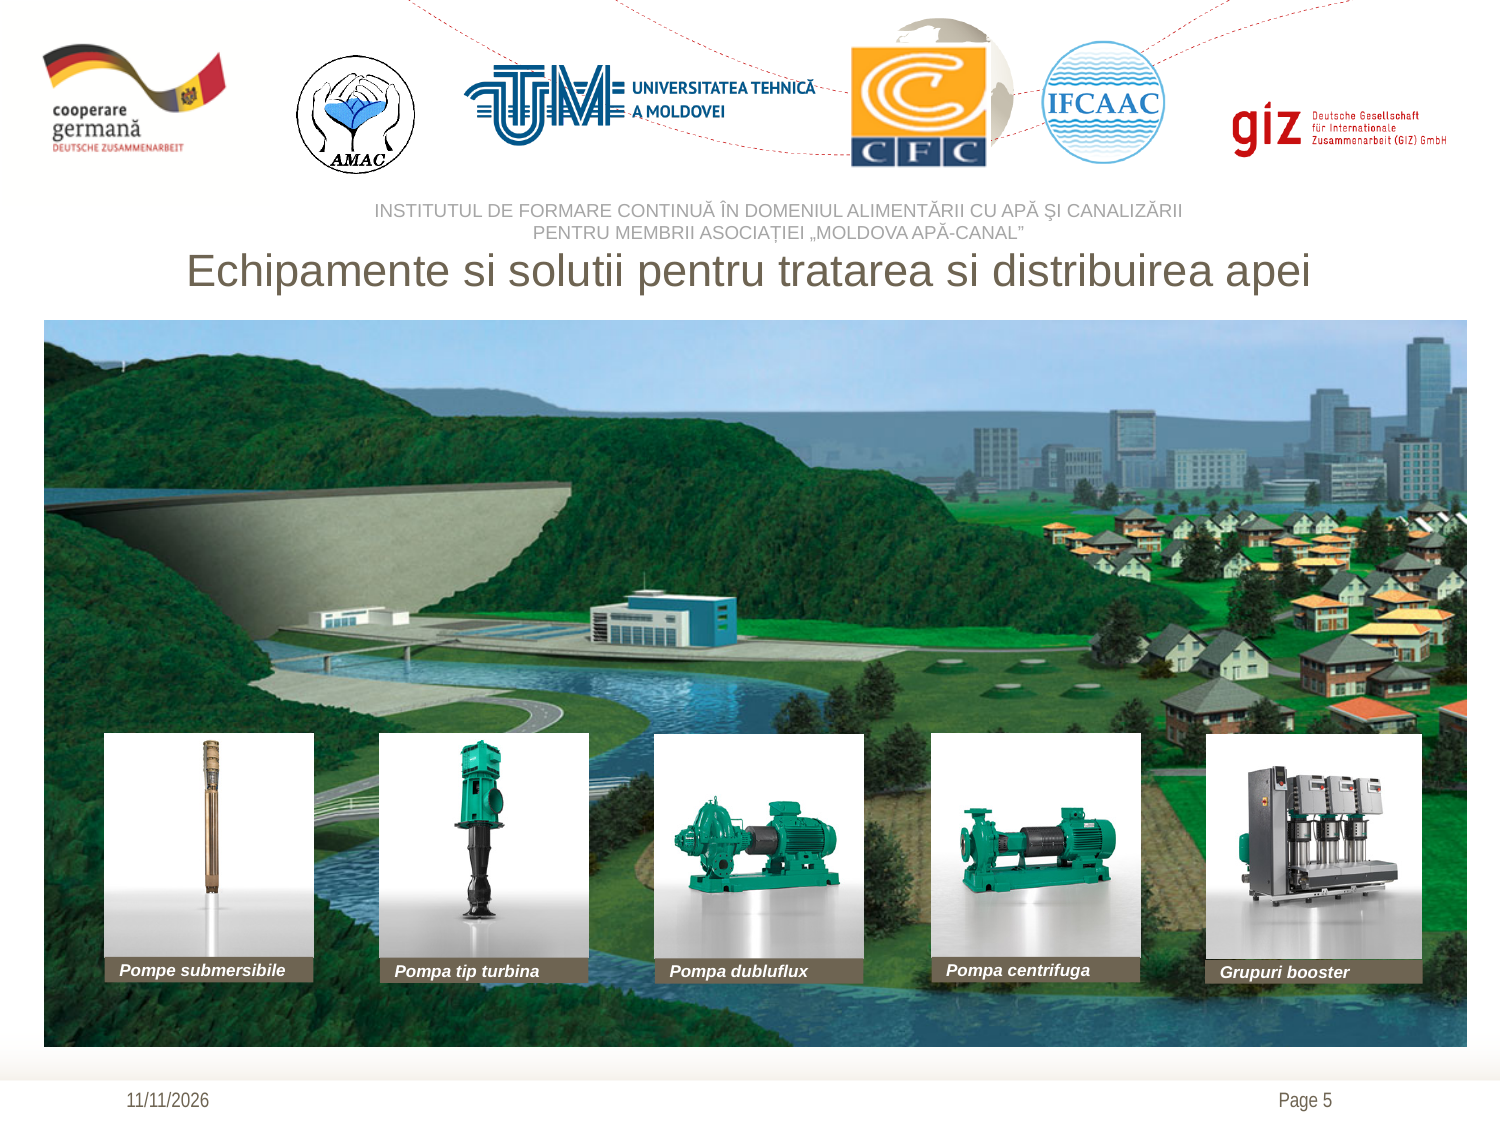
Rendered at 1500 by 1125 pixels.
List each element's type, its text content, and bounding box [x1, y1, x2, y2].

picture [0, 320, 1500, 1081]
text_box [1204, 734, 1423, 984]
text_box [654, 734, 864, 984]
picture [0, 0, 1500, 207]
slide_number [111, 1079, 325, 1121]
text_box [931, 732, 1141, 983]
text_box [104, 732, 314, 983]
text_box Echipamente si solutii pentru tratarea si distribuirea apei [91, 233, 1420, 317]
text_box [379, 732, 589, 984]
text_box INSTITUTUL DE FORMARE CONTINUĂ ÎN DOMENIUL ALIMENTĂRII CU APĂ ŞI CANALIZĂRII PENTRU MEMBRII ASOCIAȚIEI „MOLDOVA APĂ-CANAL” [190, 171, 1366, 233]
